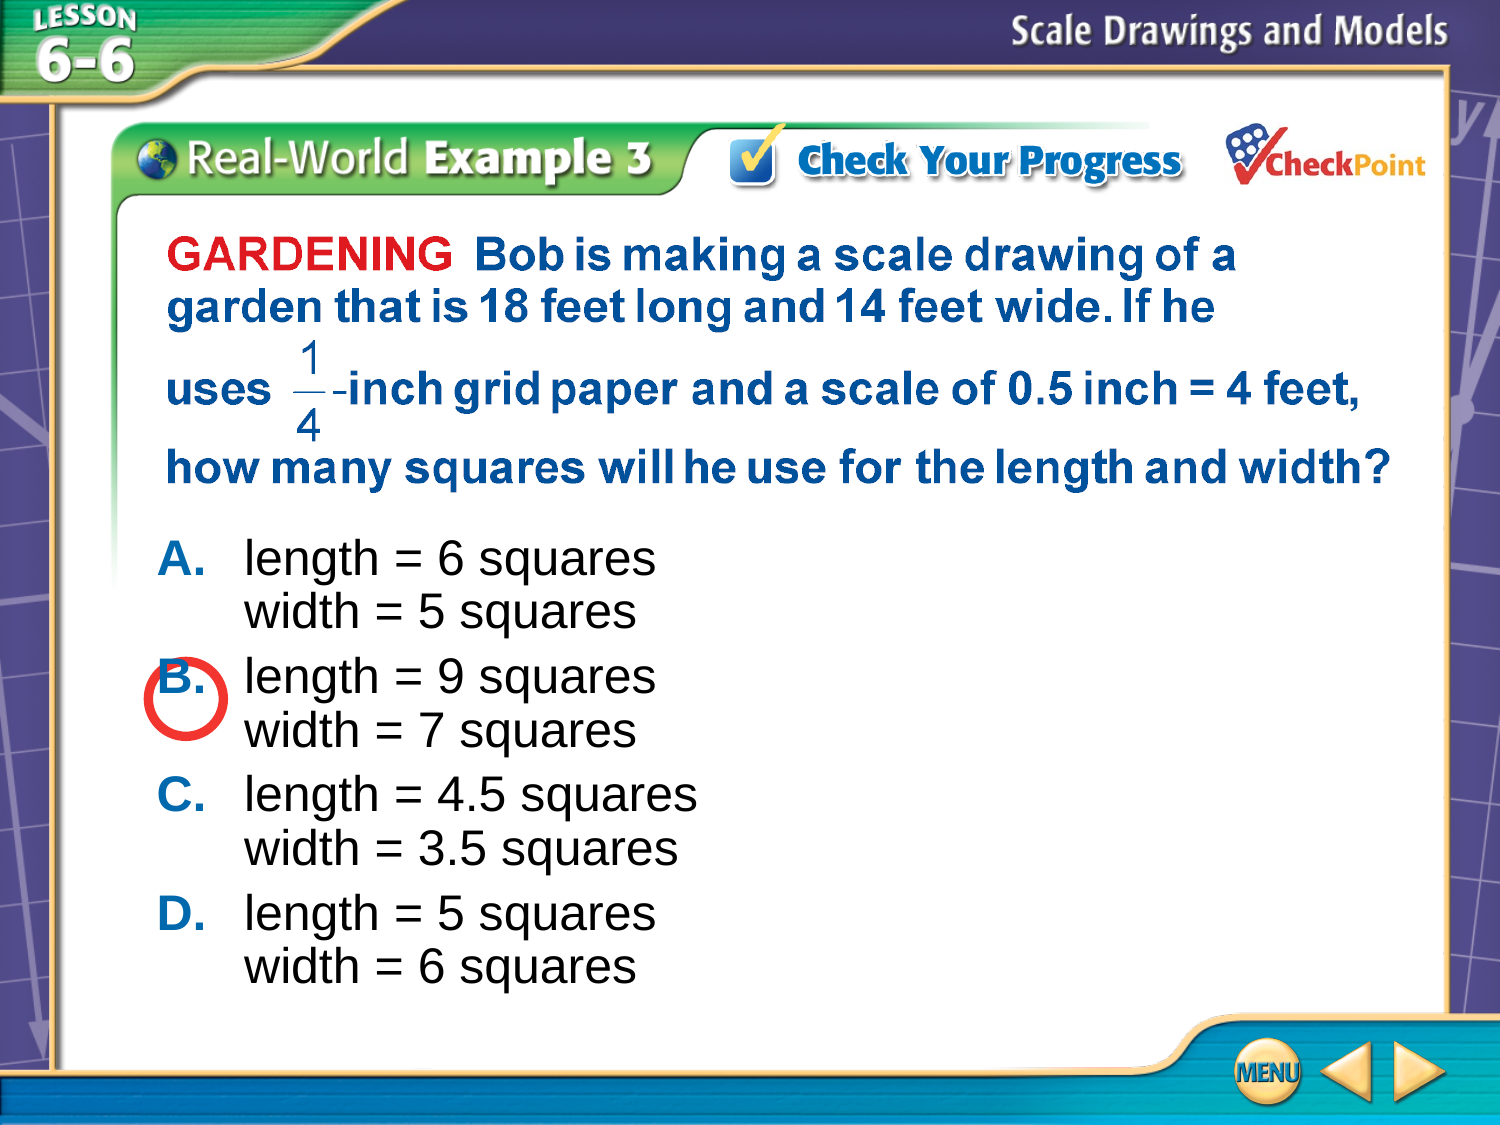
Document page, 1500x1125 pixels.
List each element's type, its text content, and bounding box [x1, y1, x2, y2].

text_box A. length = 6 squares width = 5 squares B. length = 9 squares width = 7 squares C. length = 4.5 squares width = 3.5 squares D. length = 5 squares width = 6 squares [149, 531, 913, 995]
picture [0, 0, 1500, 1125]
picture [1003, 1024, 1500, 1117]
